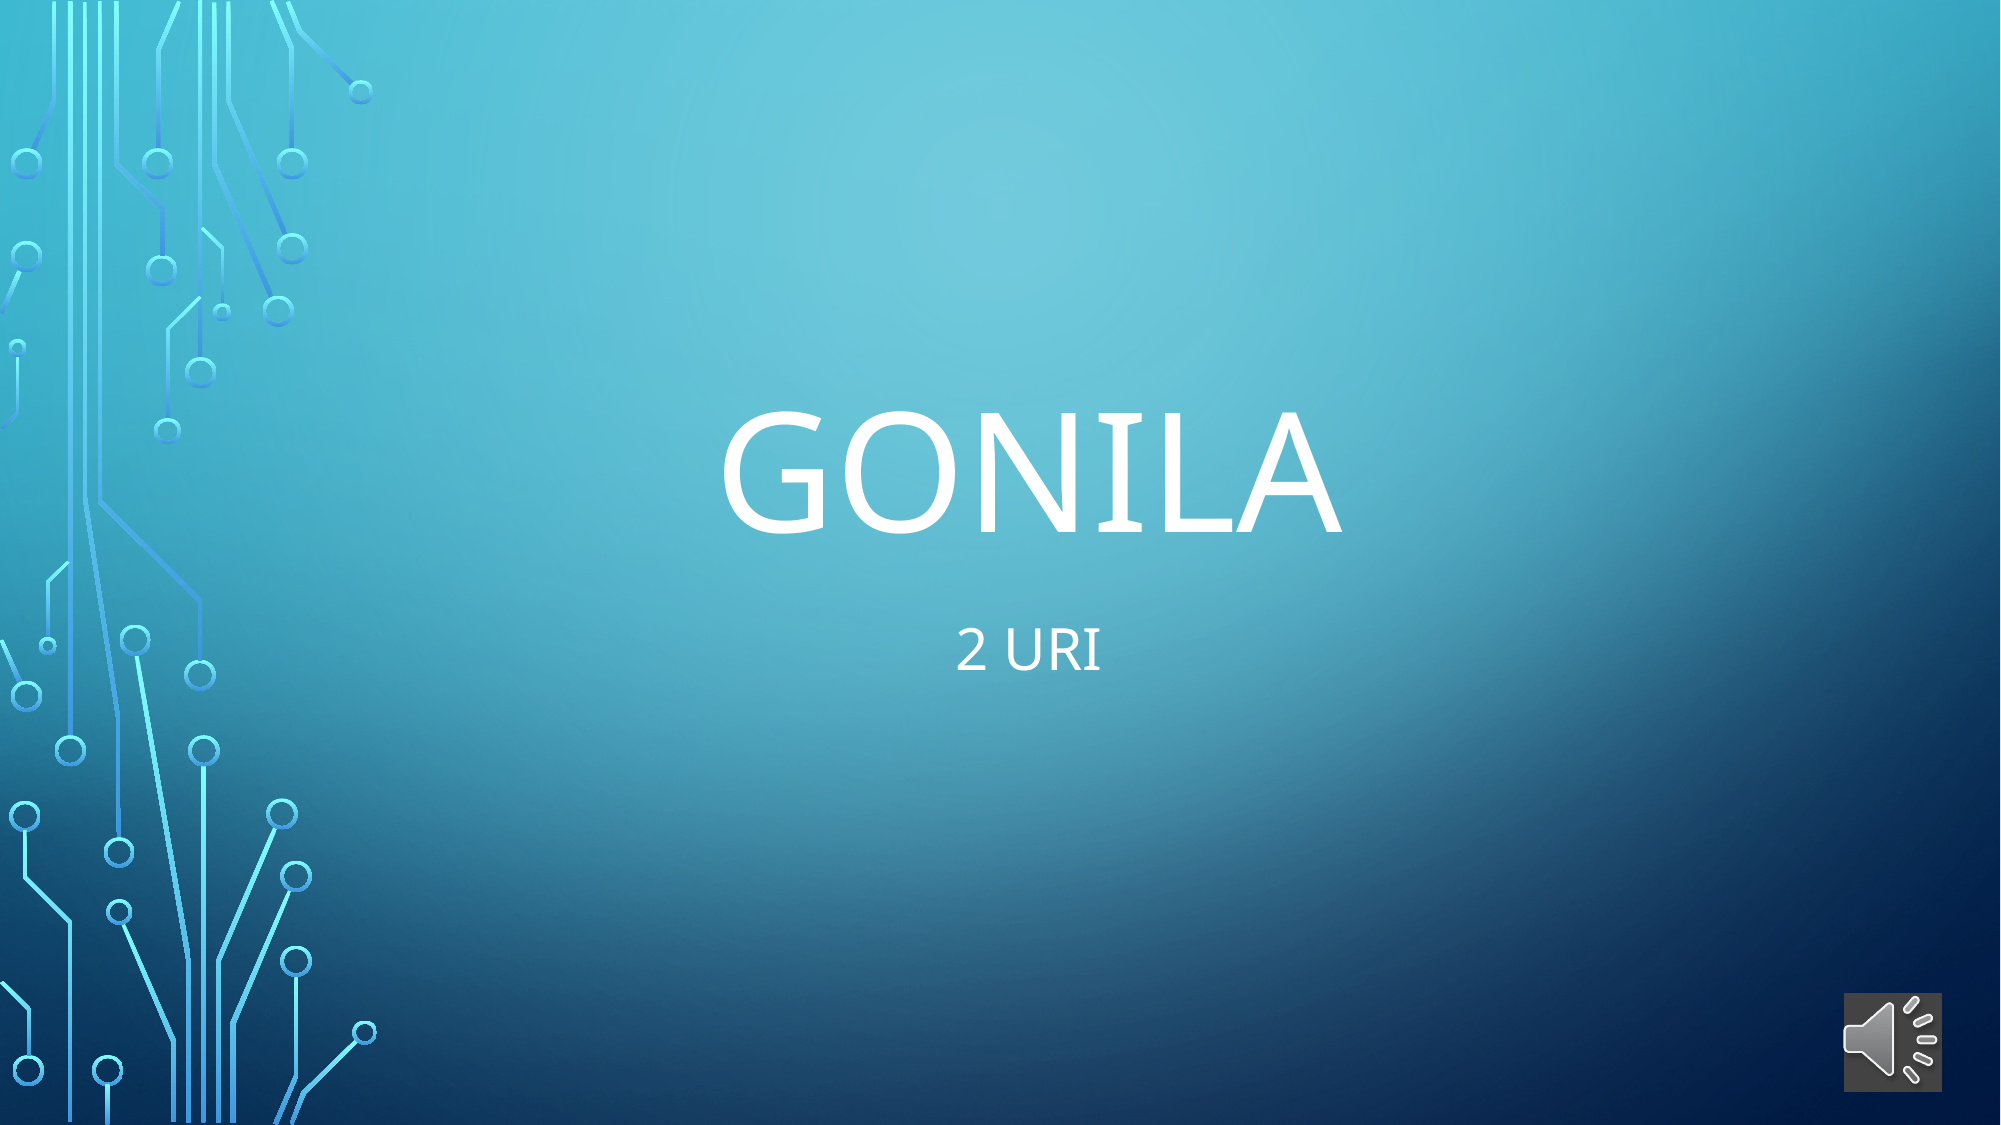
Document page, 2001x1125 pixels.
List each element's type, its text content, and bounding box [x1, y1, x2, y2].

picture [1842, 992, 1944, 1093]
title GONILA [307, 184, 1750, 576]
subtitle 2 uri [307, 590, 1750, 863]
